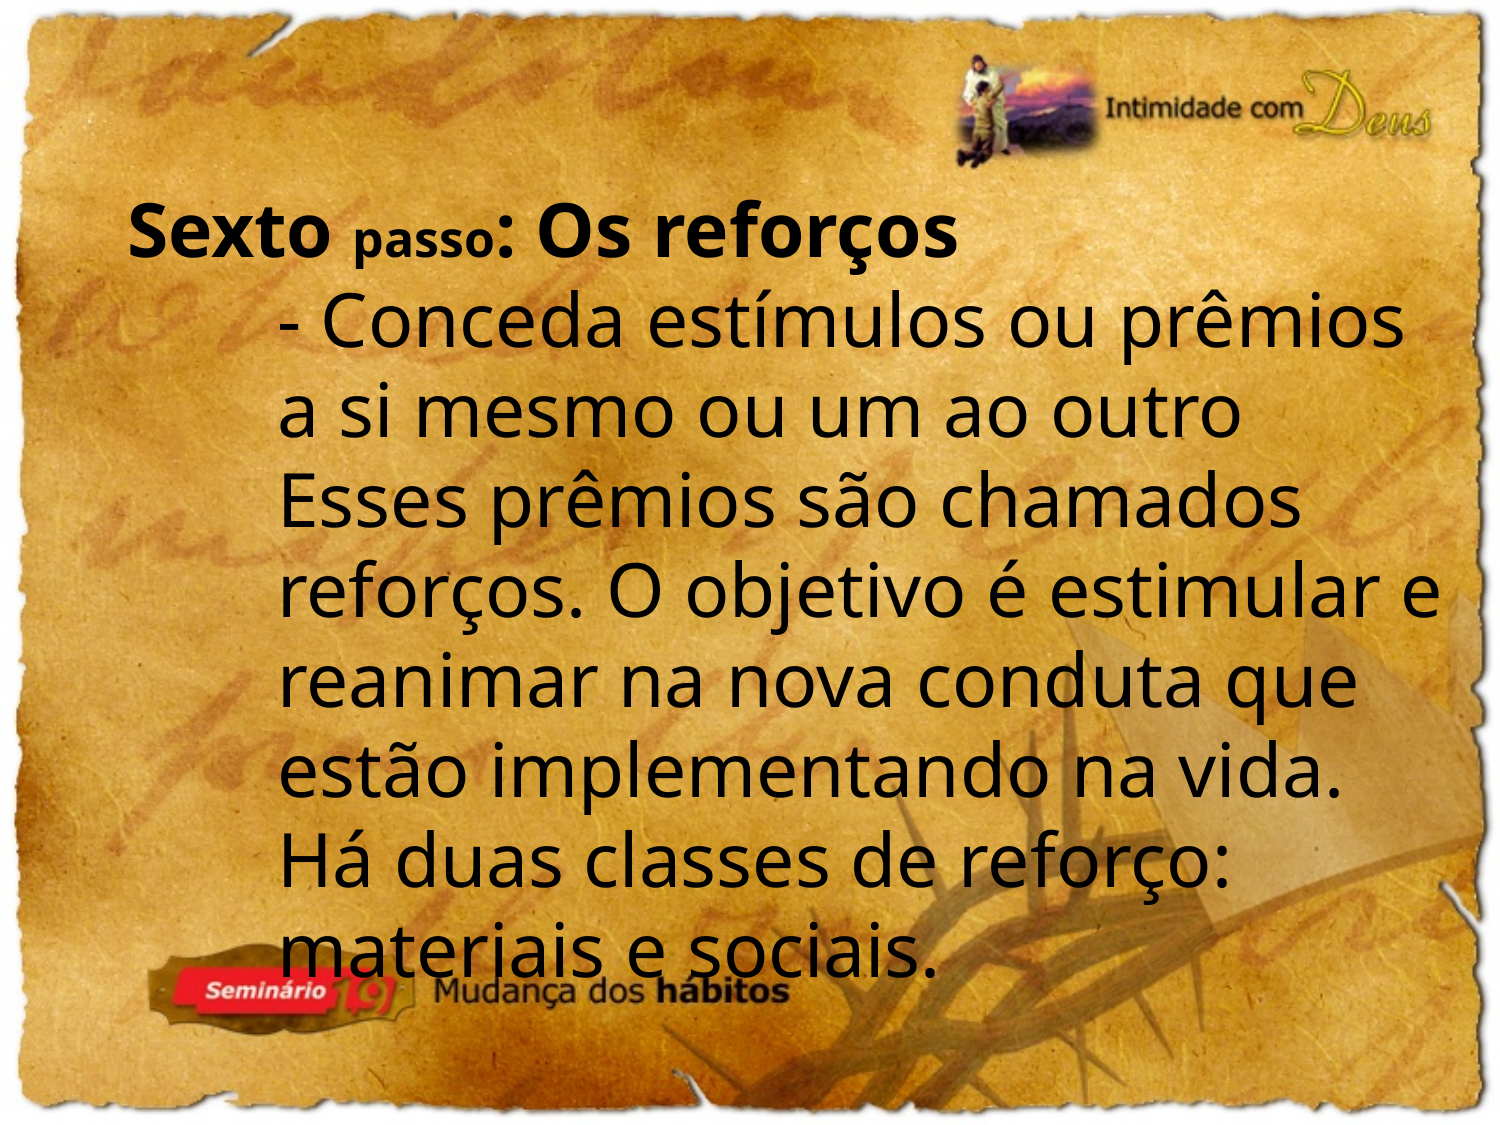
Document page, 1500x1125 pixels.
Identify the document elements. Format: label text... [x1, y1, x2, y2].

picture [0, 0, 1500, 1125]
text_box Sexto passo: Os reforços - Conceda estímulos ou prêmios a si mesmo ou um ao outro Esses prêmios são chamados reforços. O objetivo é estimular e reanimar na nova conduta que estão implementando na vida. Há duas classes de reforço: materiais e sociais. [112, 174, 1459, 1000]
